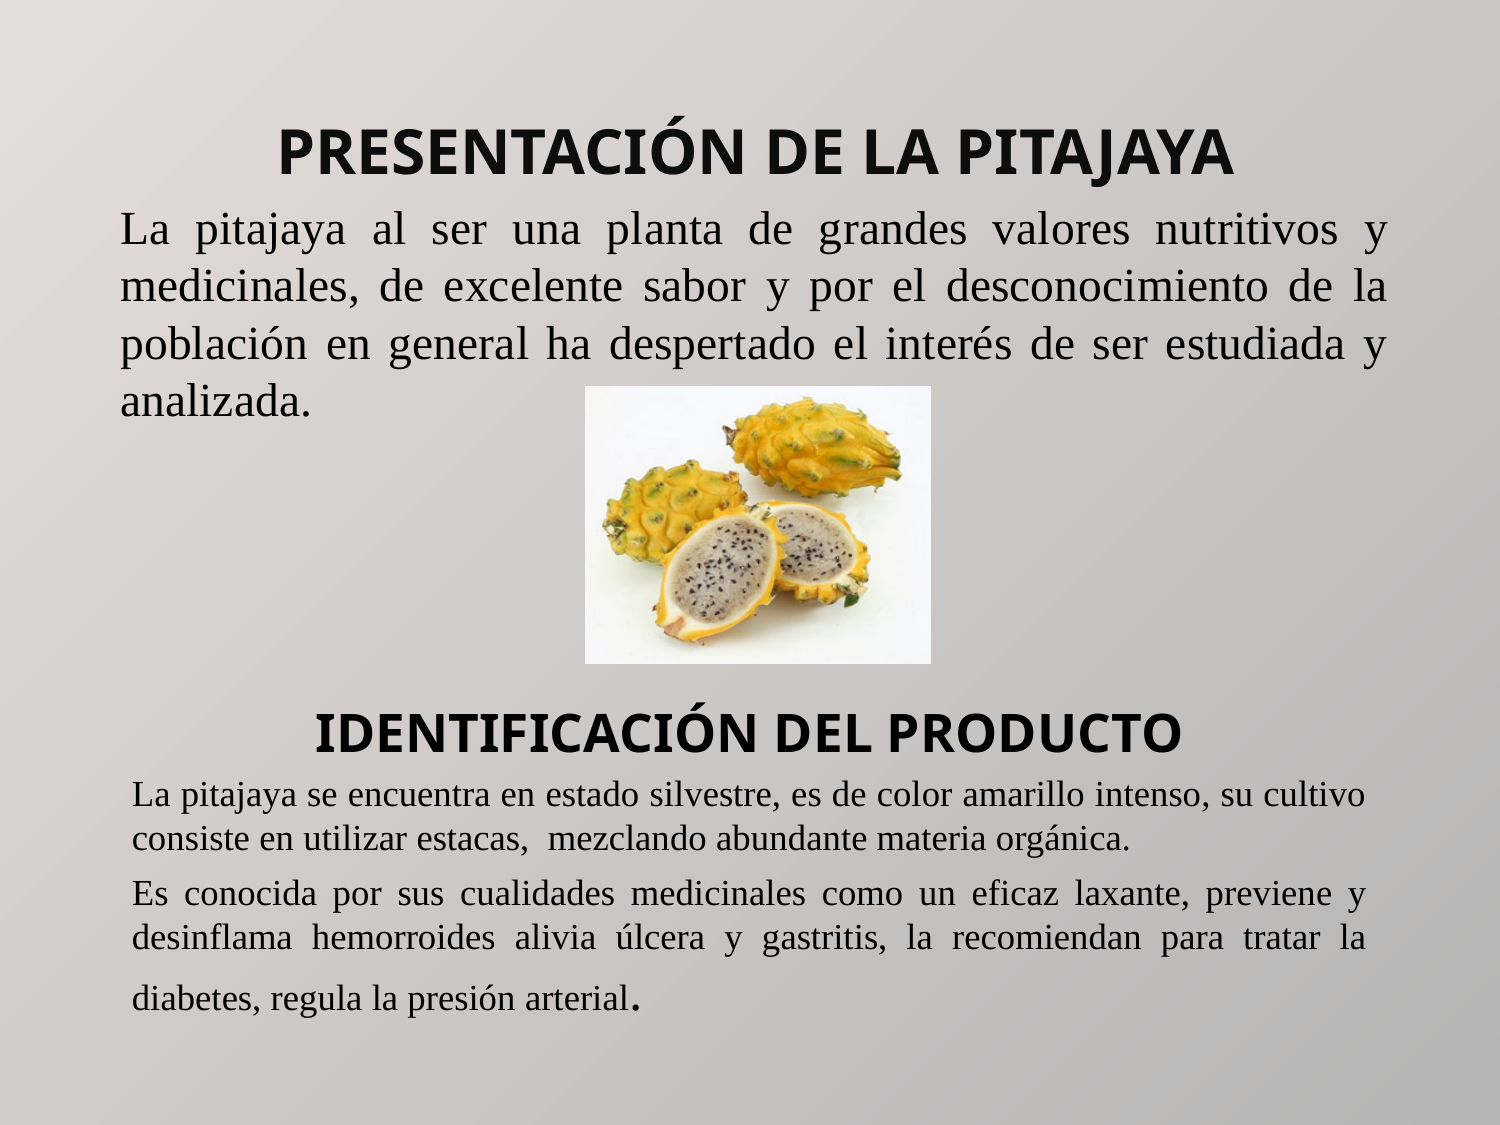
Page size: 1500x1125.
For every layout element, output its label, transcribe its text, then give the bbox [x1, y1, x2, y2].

subtitle PRESENTACIÓN DE LA PITAJAYA La pitajaya al ser una planta de grandes valores nutritivos y medicinales, de excelente sabor y por el desconocimiento de la población en general ha despertado el interés de ser estudiada y analizada. [105, 105, 1407, 434]
text_box IDENTIFICACIÓN DEL PRODUCTO La pitajaya se encuentra en estado silvestre, es de color amarillo intenso, su cultivo consiste en utilizar estacas, mezclando abundante materia orgánica. Es conocida por sus cualidades medicinales como un eficaz laxante, previene y desinflama hemorroides alivia úlcera y gastritis, la recomiendan para tratar la diabetes, regula la presión arterial. [117, 691, 1383, 1032]
picture [585, 386, 931, 665]
